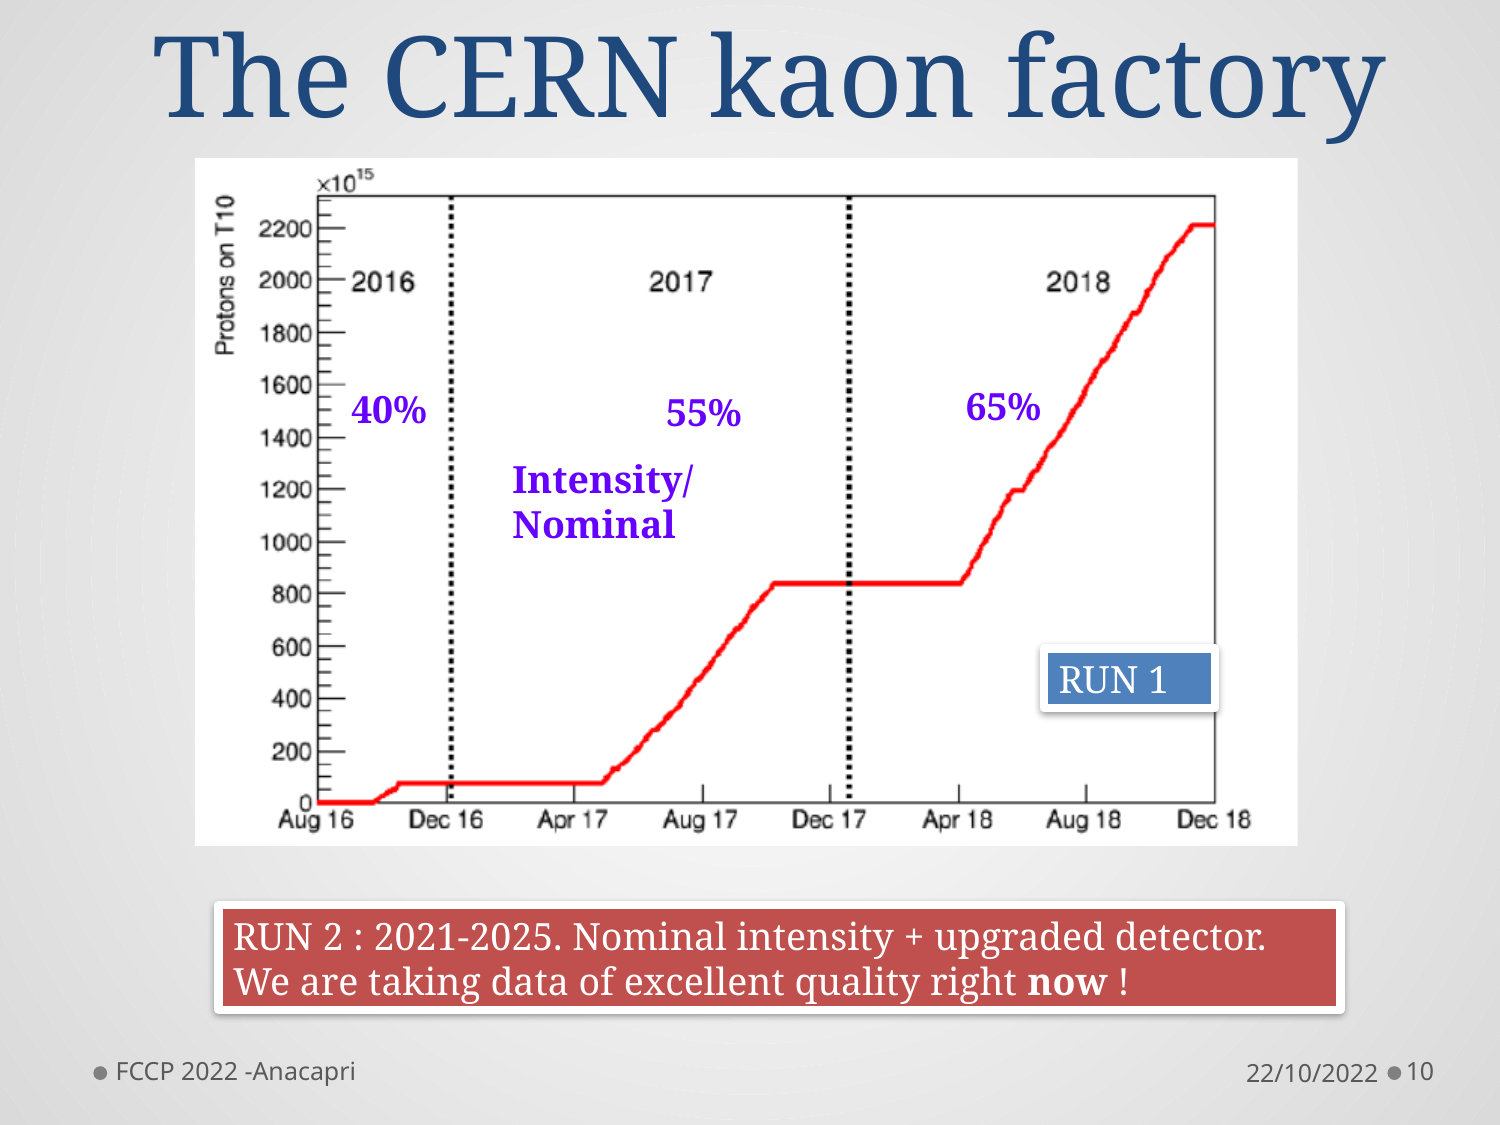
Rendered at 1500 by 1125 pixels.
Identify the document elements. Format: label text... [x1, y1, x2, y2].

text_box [194, 158, 1298, 847]
text_box RUN 2 : 2021-2025. Nominal intensity + upgraded detector. We are taking data of excellent quality right now ! [214, 901, 1345, 1014]
title The CERN kaon factory [94, 0, 1445, 148]
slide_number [1043, 1042, 1386, 1103]
slide_number 10 [1401, 1042, 1494, 1103]
footer FCCP 2022 -Anacapri [108, 1042, 576, 1103]
